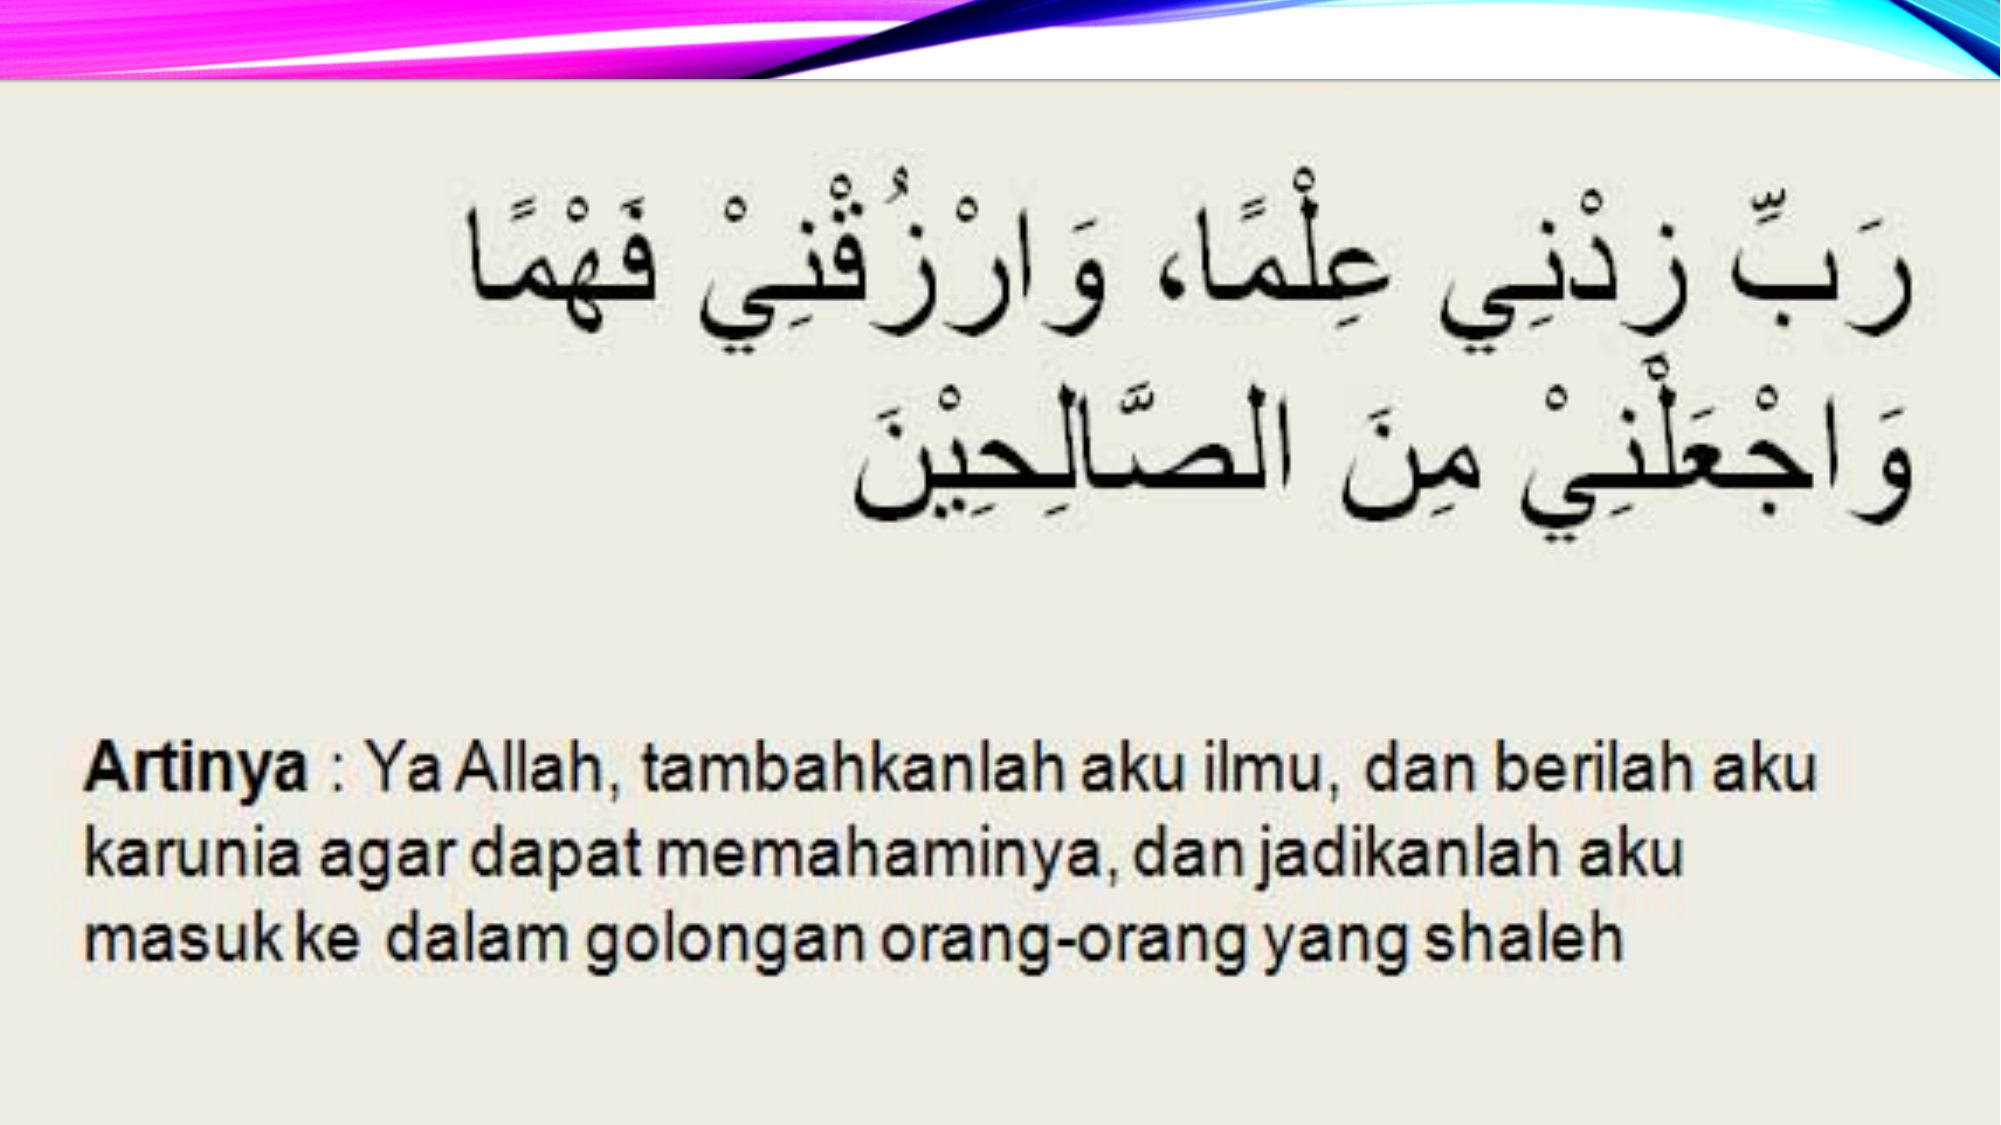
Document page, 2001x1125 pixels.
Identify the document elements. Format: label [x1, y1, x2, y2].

picture [0, 0, 2000, 79]
list [0, 79, 2000, 1125]
picture [1910, 0, 2000, 45]
picture [1890, 0, 2000, 75]
